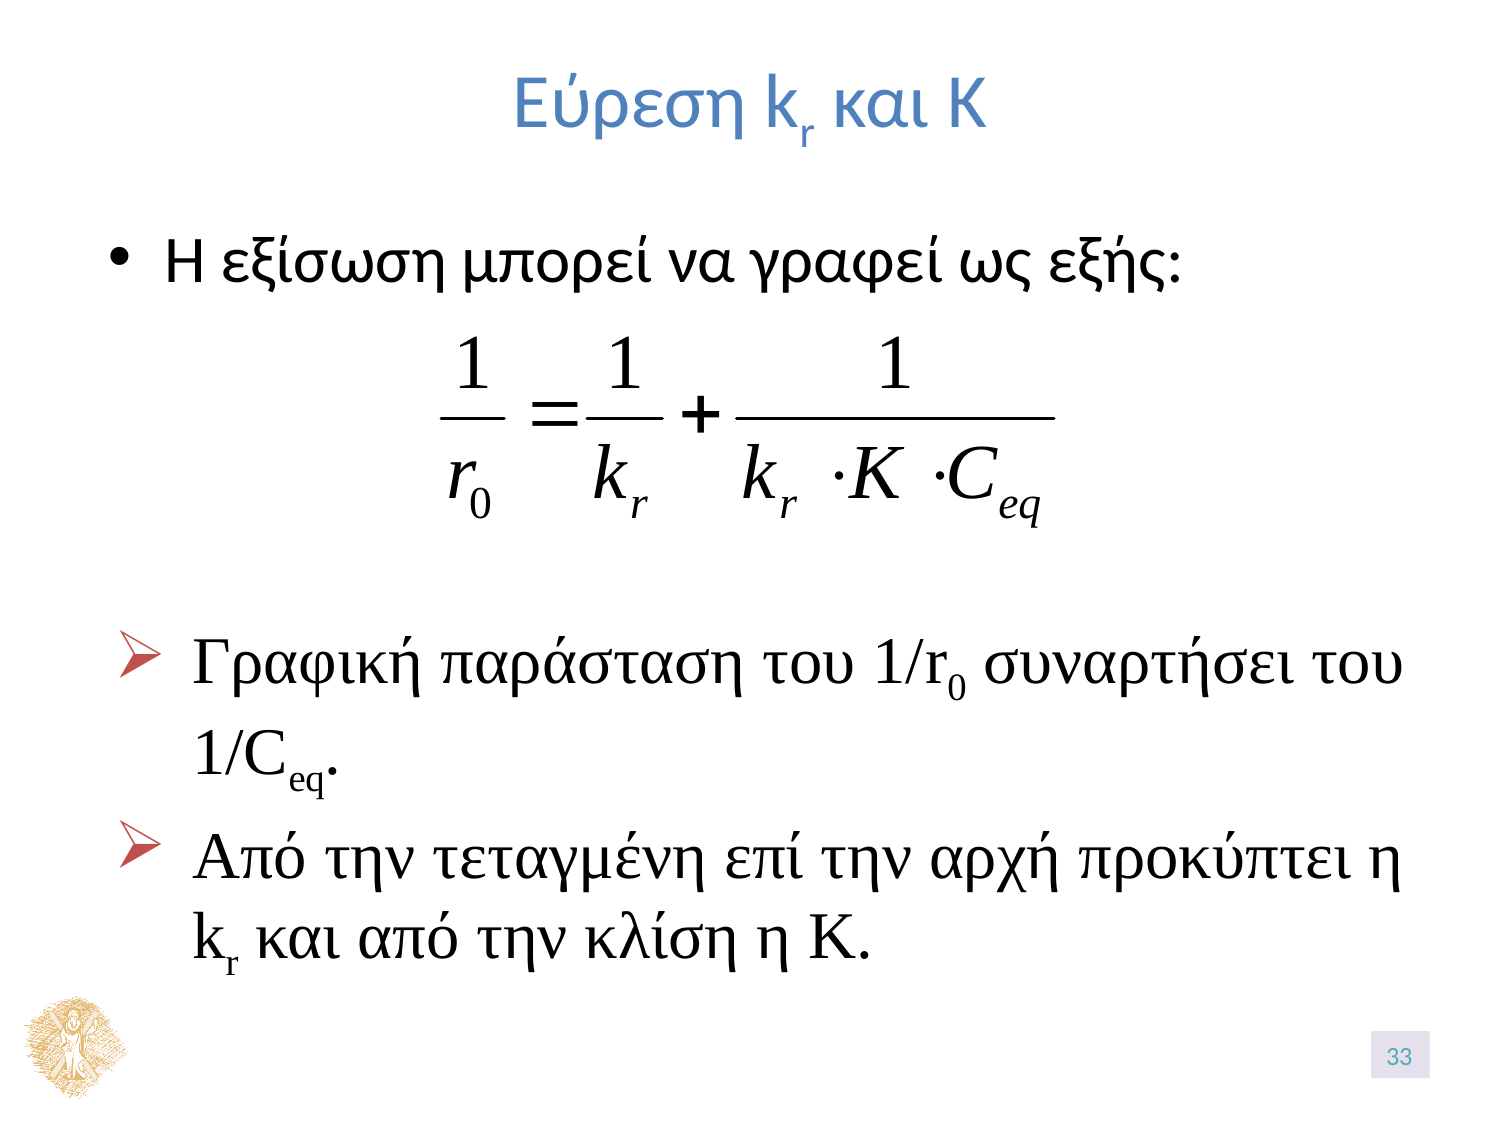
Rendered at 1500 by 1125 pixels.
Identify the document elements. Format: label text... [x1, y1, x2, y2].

picture [17, 986, 137, 1103]
text_box Γραφική παράσταση του 1/r0 συναρτήσει του 1/Ceq. Από την τεταγμένη επί την αρχή προκύπτει η kr και από την κλίση η Κ. [100, 609, 1455, 787]
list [427, 314, 1073, 543]
text_box 33 [1371, 1031, 1430, 1079]
title Εύρεση kr και K [93, 42, 1407, 164]
list Η εξίσωση μπορεί να γραφεί ως εξής: [92, 208, 1447, 386]
